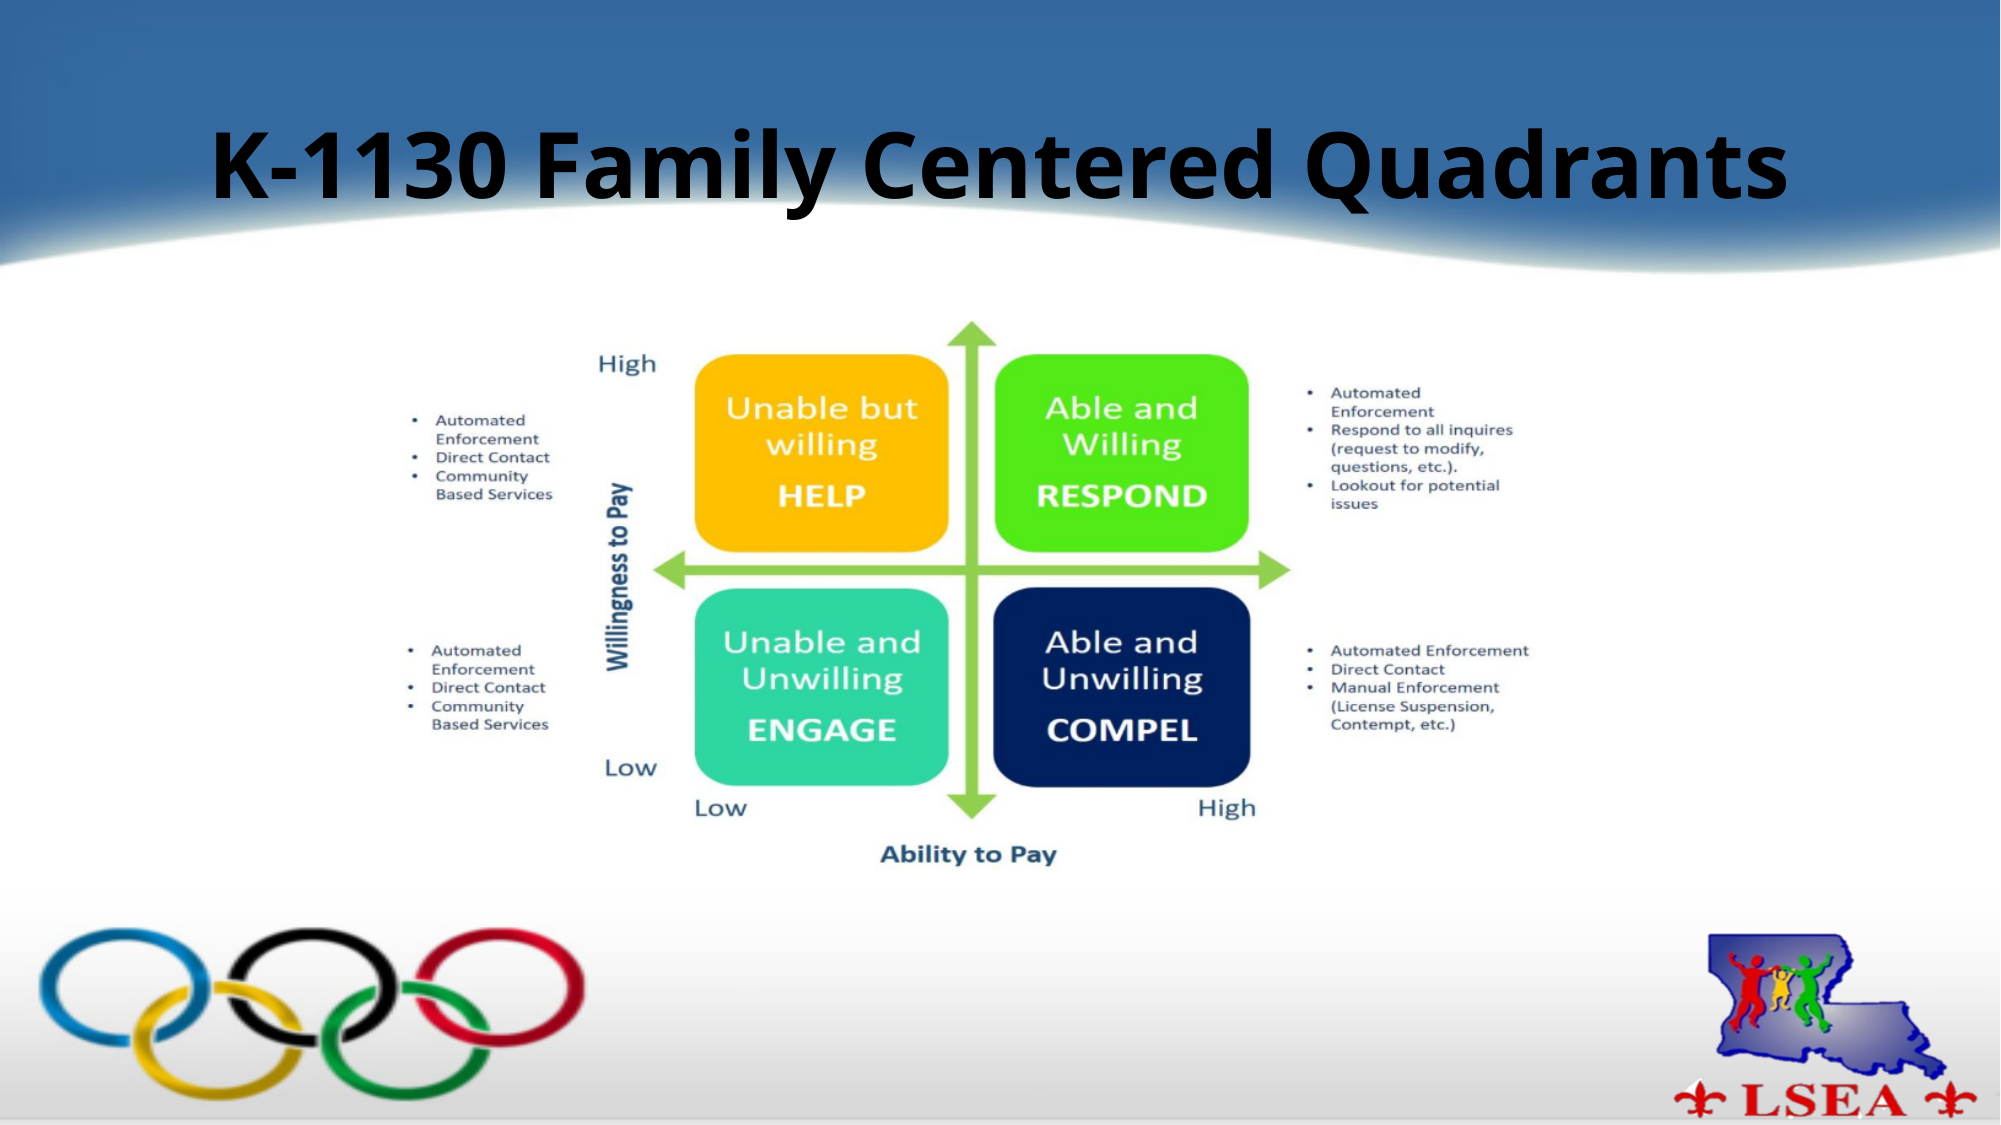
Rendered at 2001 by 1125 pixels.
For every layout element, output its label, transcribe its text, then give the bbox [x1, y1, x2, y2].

title K-1130 Family Centered Quadrants [0, 59, 2000, 278]
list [382, 299, 1568, 881]
picture [0, 0, 2001, 1125]
